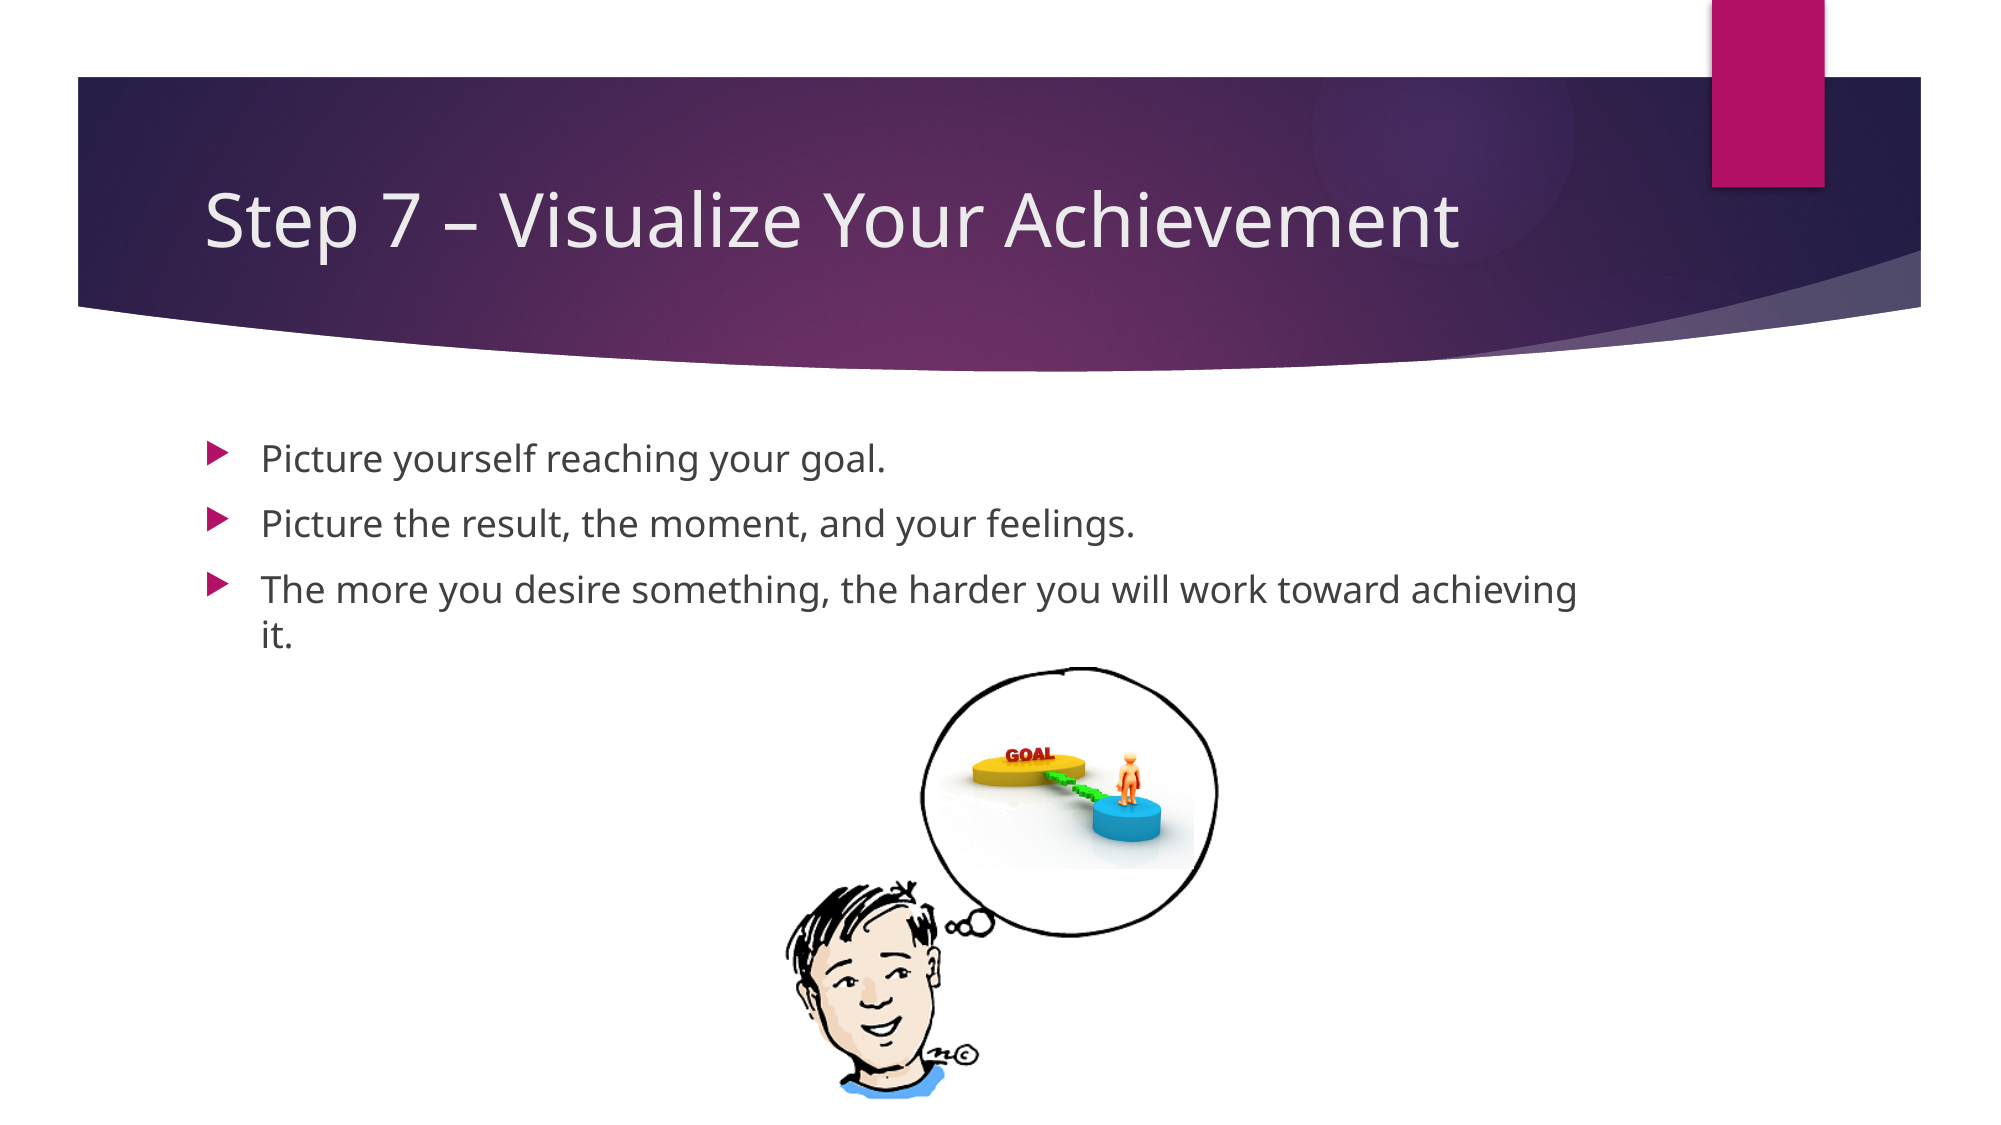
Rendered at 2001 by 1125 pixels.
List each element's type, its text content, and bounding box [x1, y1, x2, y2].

title Step 7 – Visualize Your Achievement [189, 159, 1627, 276]
list Picture yourself reaching your goal. Picture the result, the moment, and your feelings. The more you desire something, the harder you will work toward achieving it. [189, 427, 1638, 988]
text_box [779, 667, 1224, 1101]
